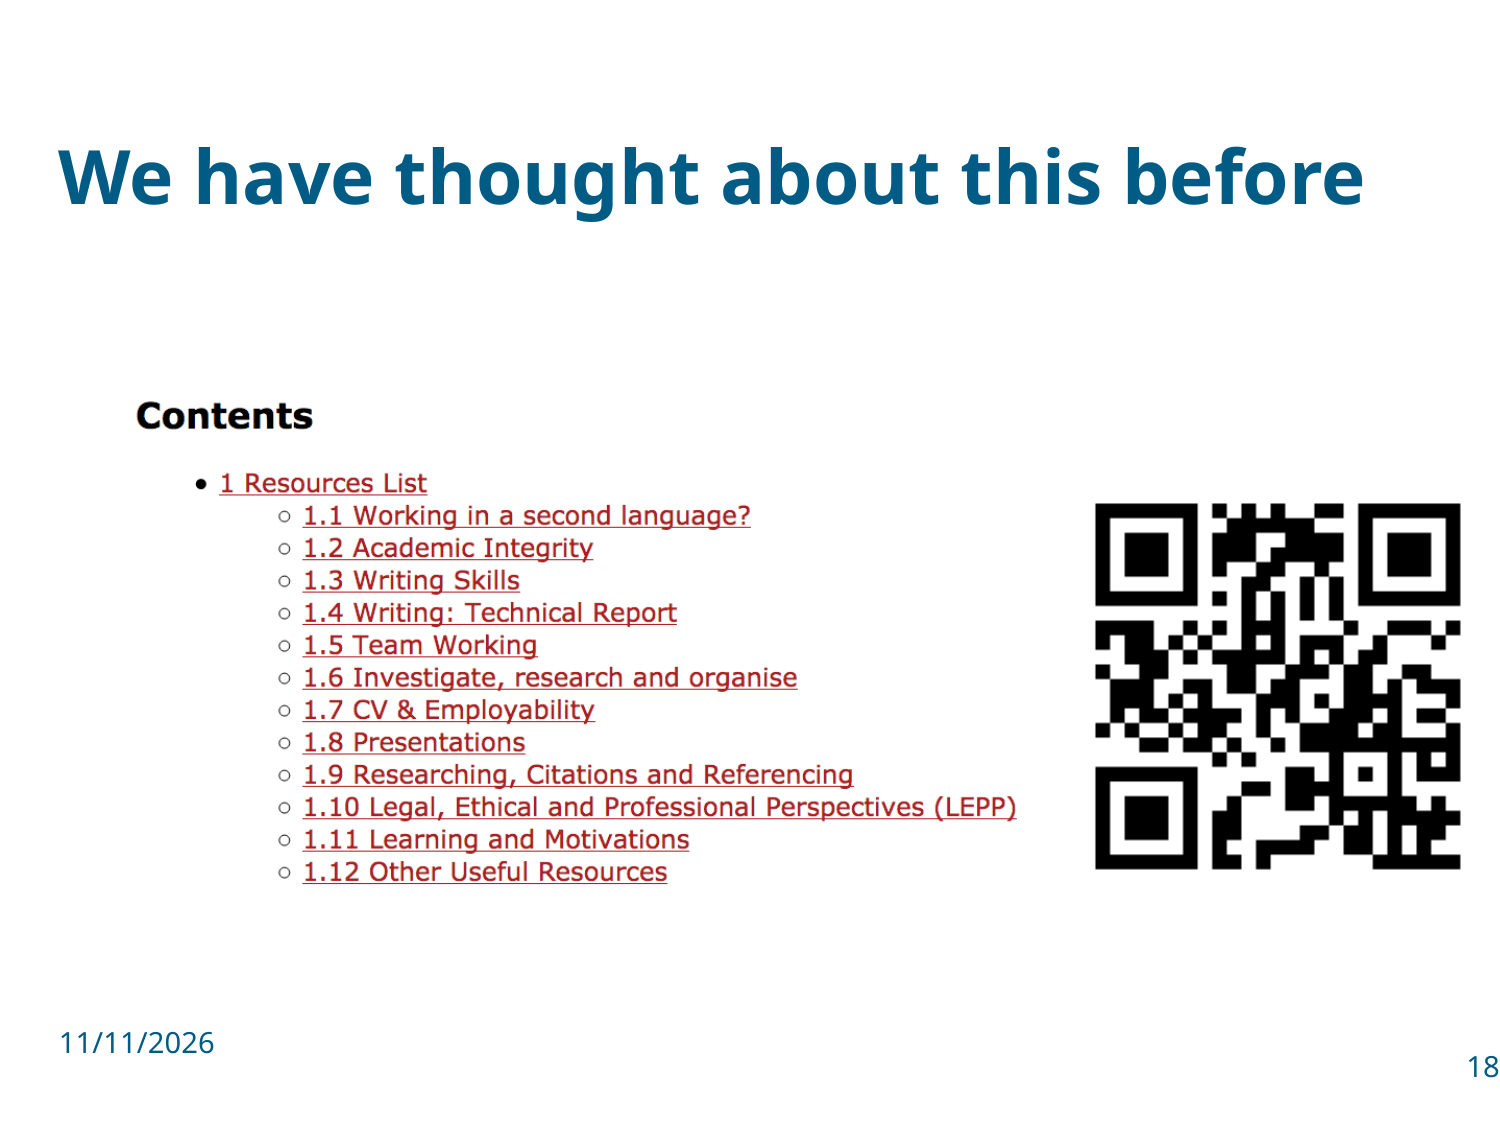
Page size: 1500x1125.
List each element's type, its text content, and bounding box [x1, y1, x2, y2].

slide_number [58, 1034, 372, 1065]
title We have thought about this before [58, 0, 1442, 220]
picture [123, 367, 1488, 929]
slide_number 18 [1187, 1058, 1500, 1088]
